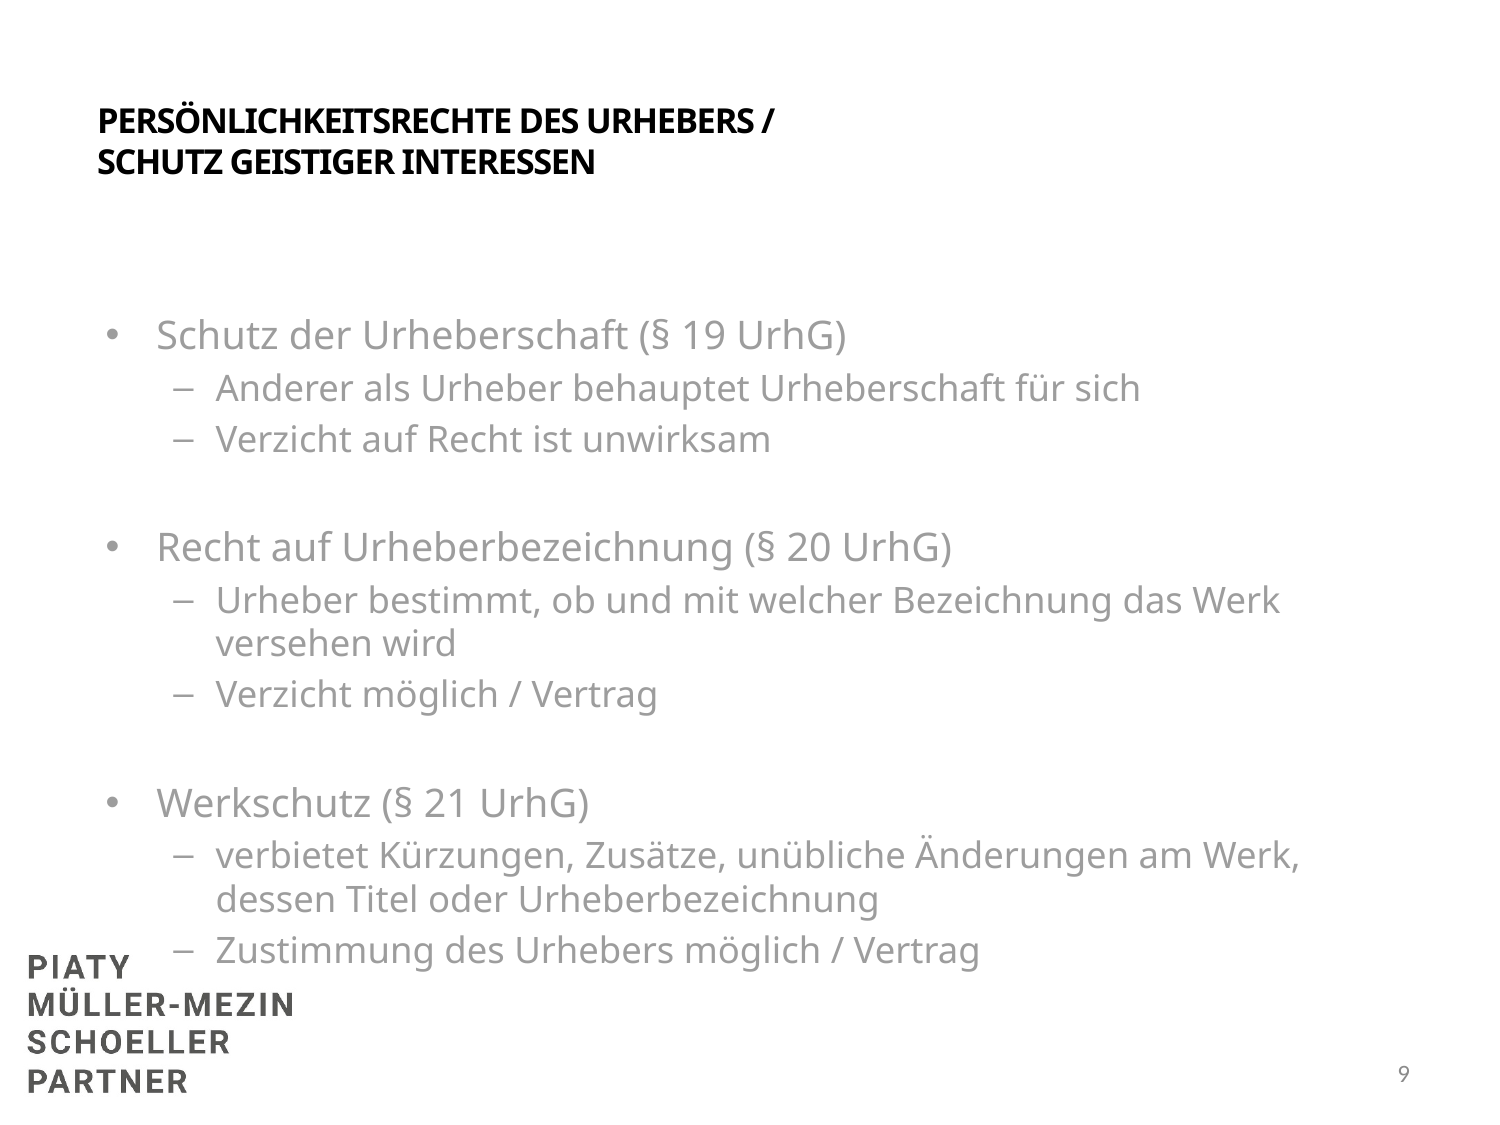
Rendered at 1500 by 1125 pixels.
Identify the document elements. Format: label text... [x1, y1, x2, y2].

slide_number 9 [1074, 1042, 1425, 1103]
picture [0, 936, 306, 1125]
list Schutz der Urheberschaft (§ 19 UrhG) Anderer als Urheber behauptet Urheberschaft für sich Verzicht auf Recht ist unwirksam Recht auf Urheberbezeichnung (§ 20 UrhG) Urheber bestimmt, ob und mit welcher Bezeichnung das Werk versehen wird Verzicht möglich / Vertrag Werkschutz (§ 21 UrhG) verbietet Kürzungen, Zusätze, unübliche Änderungen am Werk, dessen Titel oder Urheberbezeichnung Zustimmung des Urhebers möglich / Vertrag [90, 238, 1441, 982]
title Persönlichkeitsrechte des Urhebers / Schutz geistiger Interessen [82, 46, 1432, 235]
